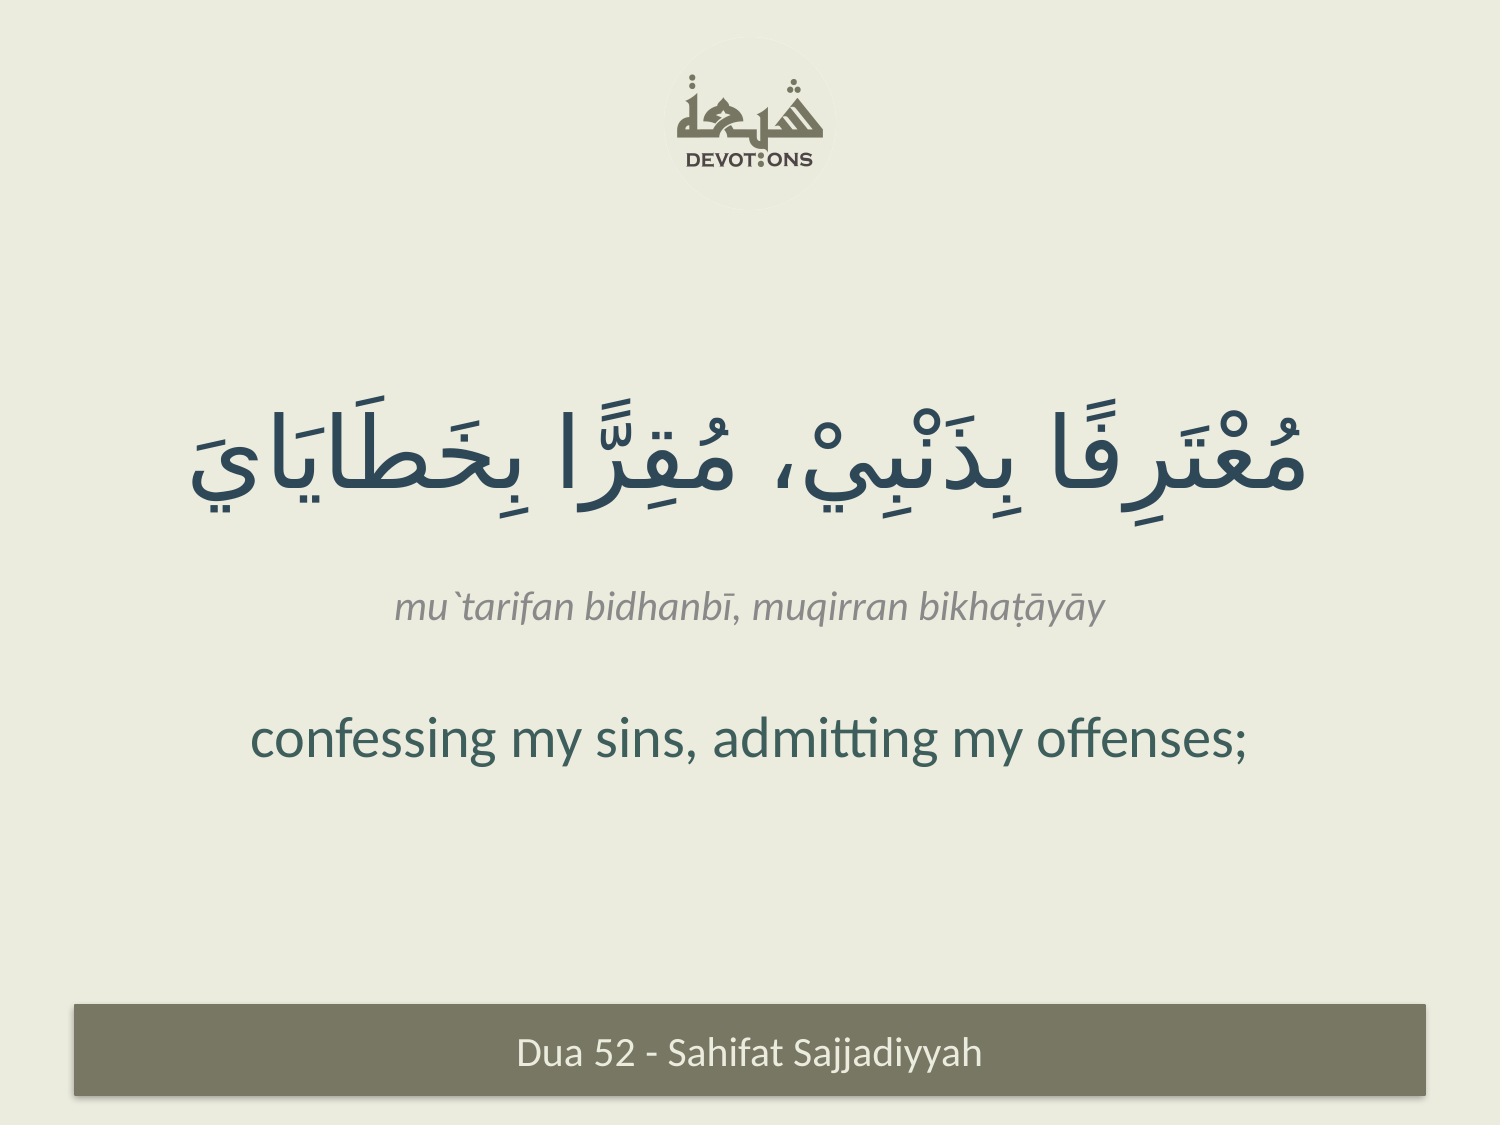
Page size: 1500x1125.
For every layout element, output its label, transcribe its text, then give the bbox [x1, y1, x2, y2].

text_box مُعْتَرِفًا بِذَنْبِيْ، مُقِرًّا بِخَطَايَايَ mu`tarifan bidhanbī, muqirran bikhaṭāyāy confessing my sins, admitting my offenses; [74, 381, 1425, 776]
picture [656, 29, 844, 218]
text_box [74, 1004, 1426, 1096]
text_box Dua 52 - Sahifat Sajjadiyyah [501, 1017, 999, 1083]
